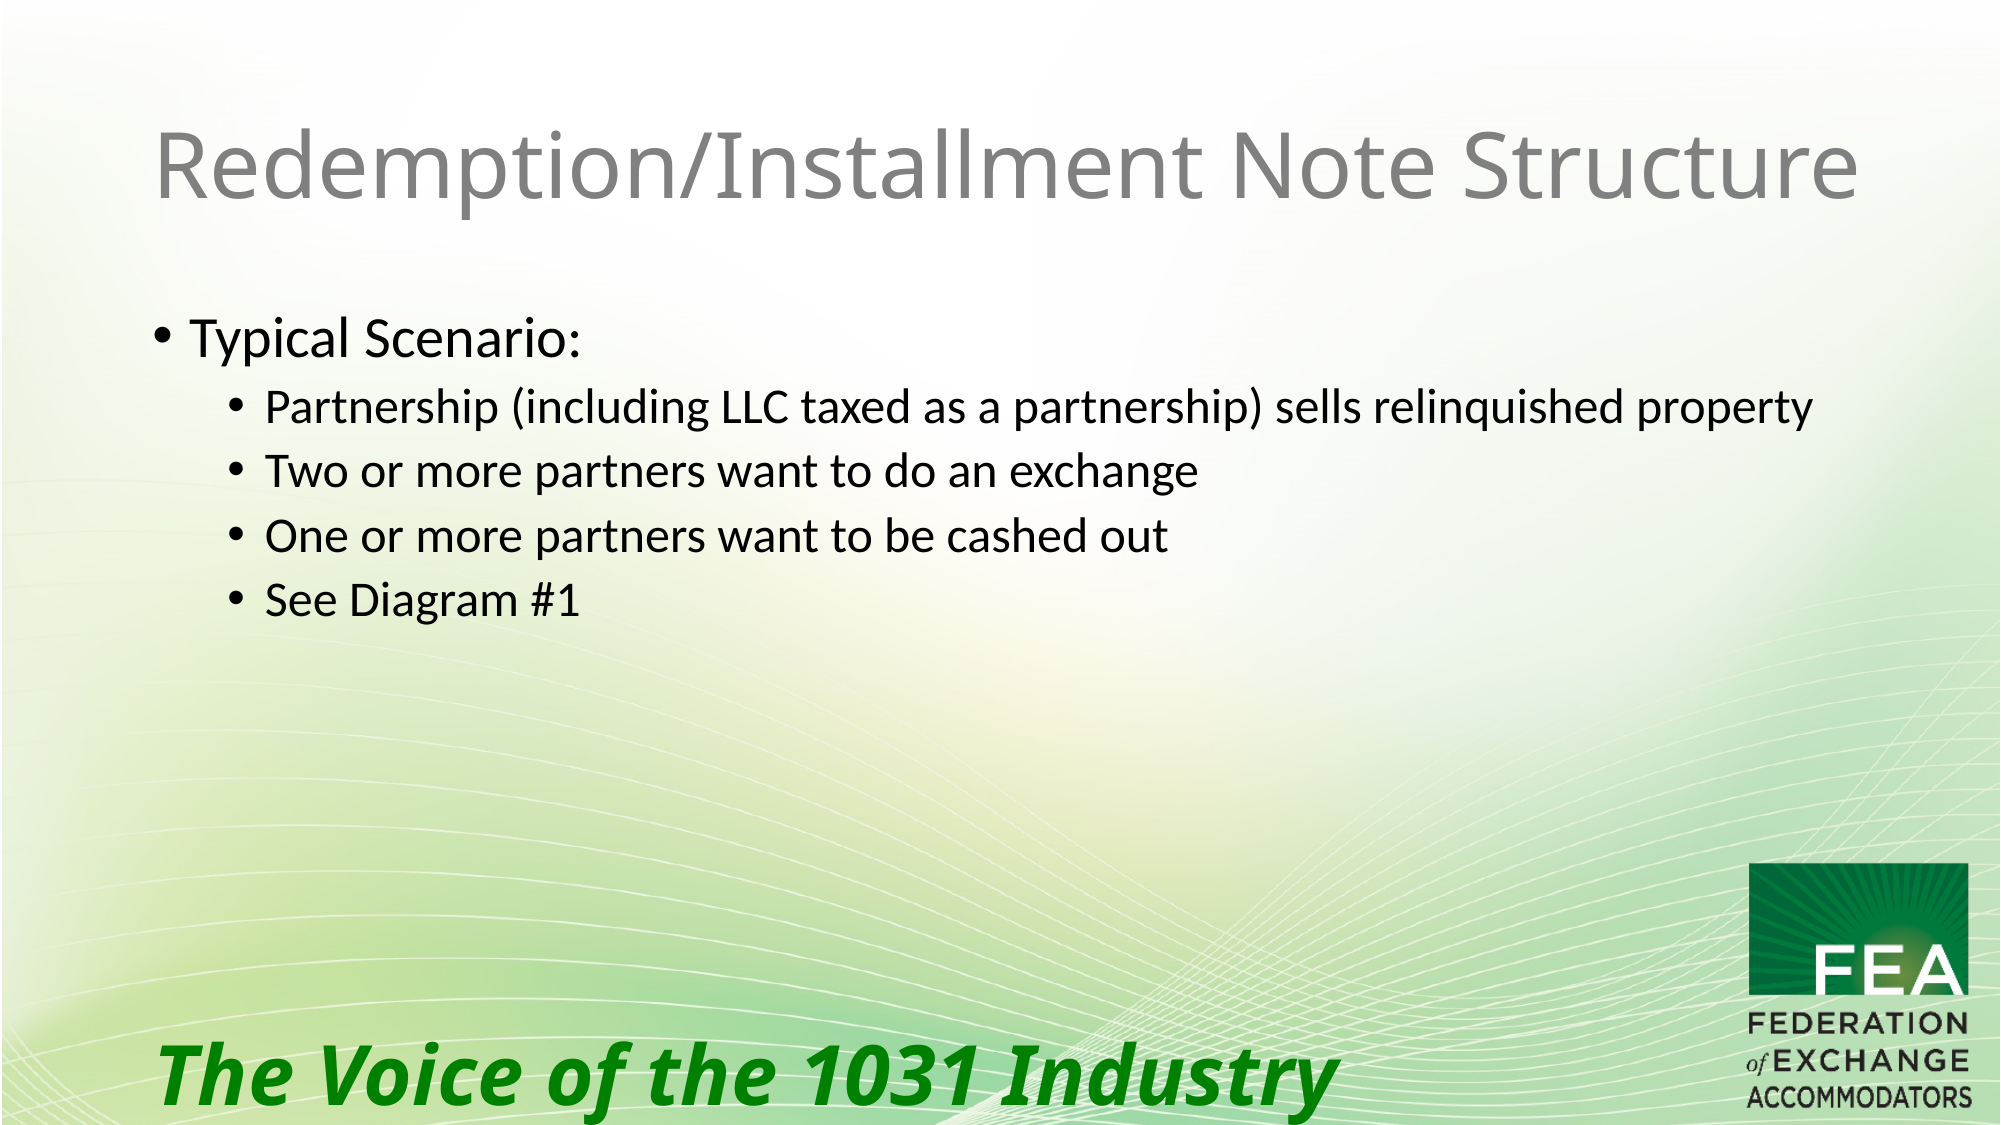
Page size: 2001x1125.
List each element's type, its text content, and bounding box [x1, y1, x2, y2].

list Typical Scenario: Partnership (including LLC taxed as a partnership) sells relinquished property Two or more partners want to do an exchange One or more partners want to be cashed out See Diagram #1 [137, 299, 1880, 1014]
title Redemption/Installment Note Structure [137, 59, 1880, 278]
picture [2, 0, 2001, 1125]
